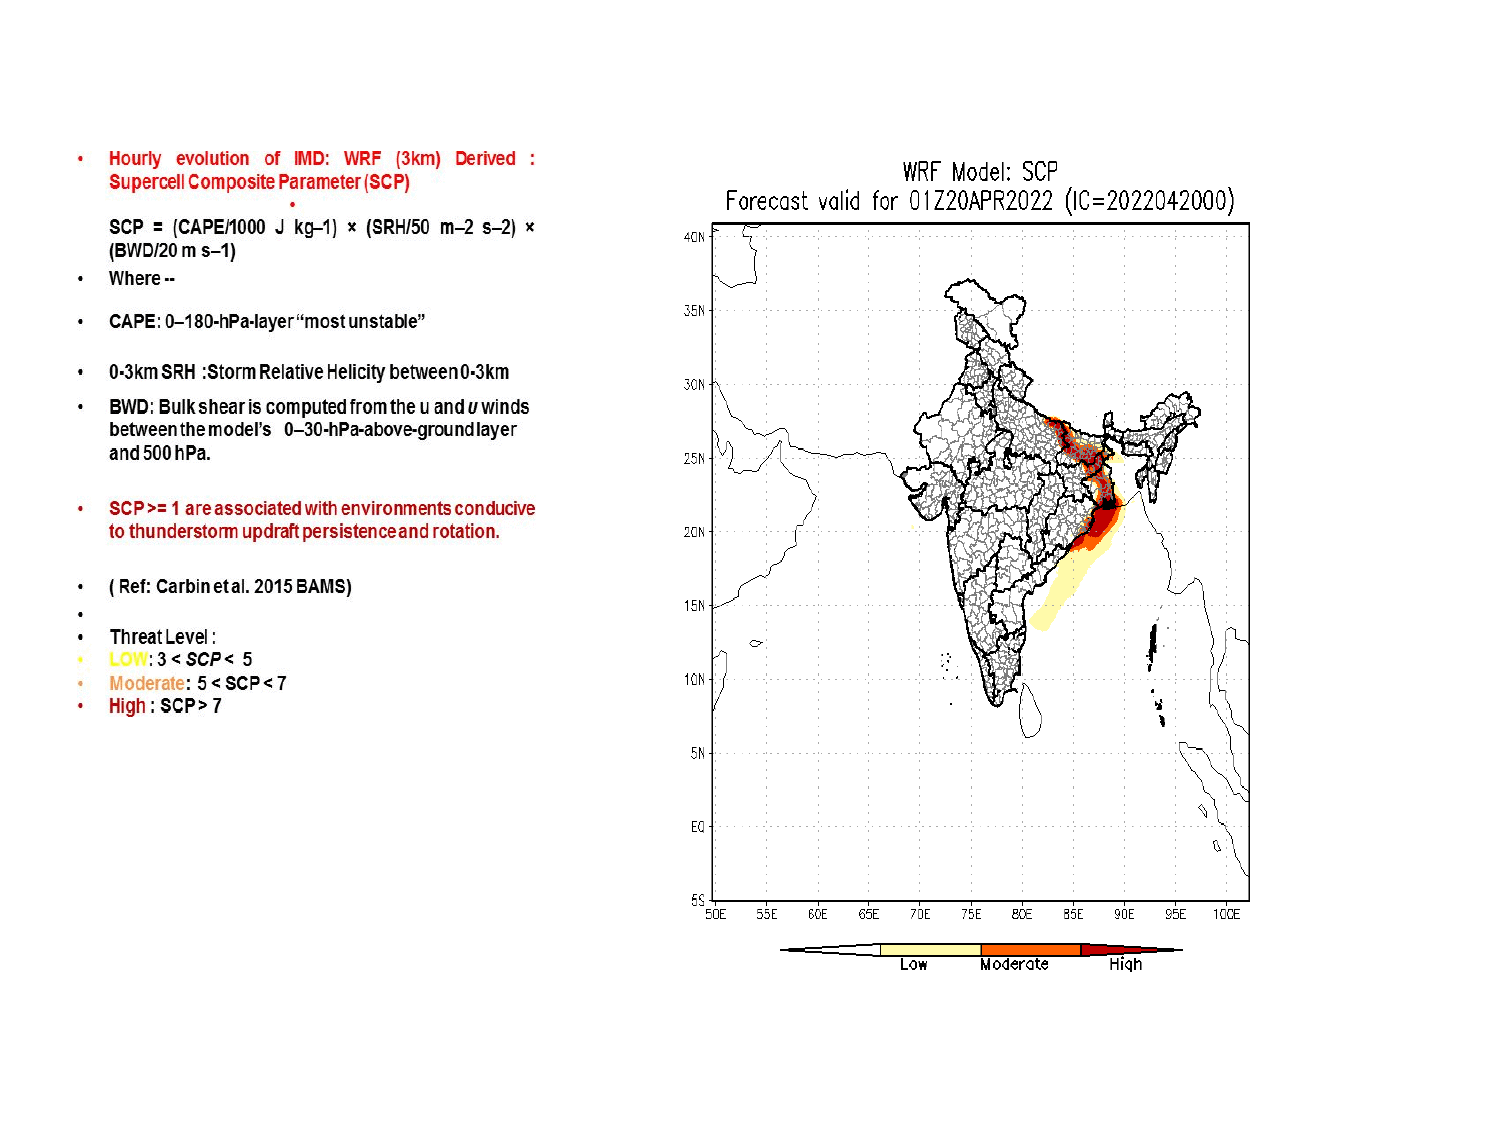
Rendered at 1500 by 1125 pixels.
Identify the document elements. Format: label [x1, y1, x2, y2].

picture [74, 149, 1426, 976]
